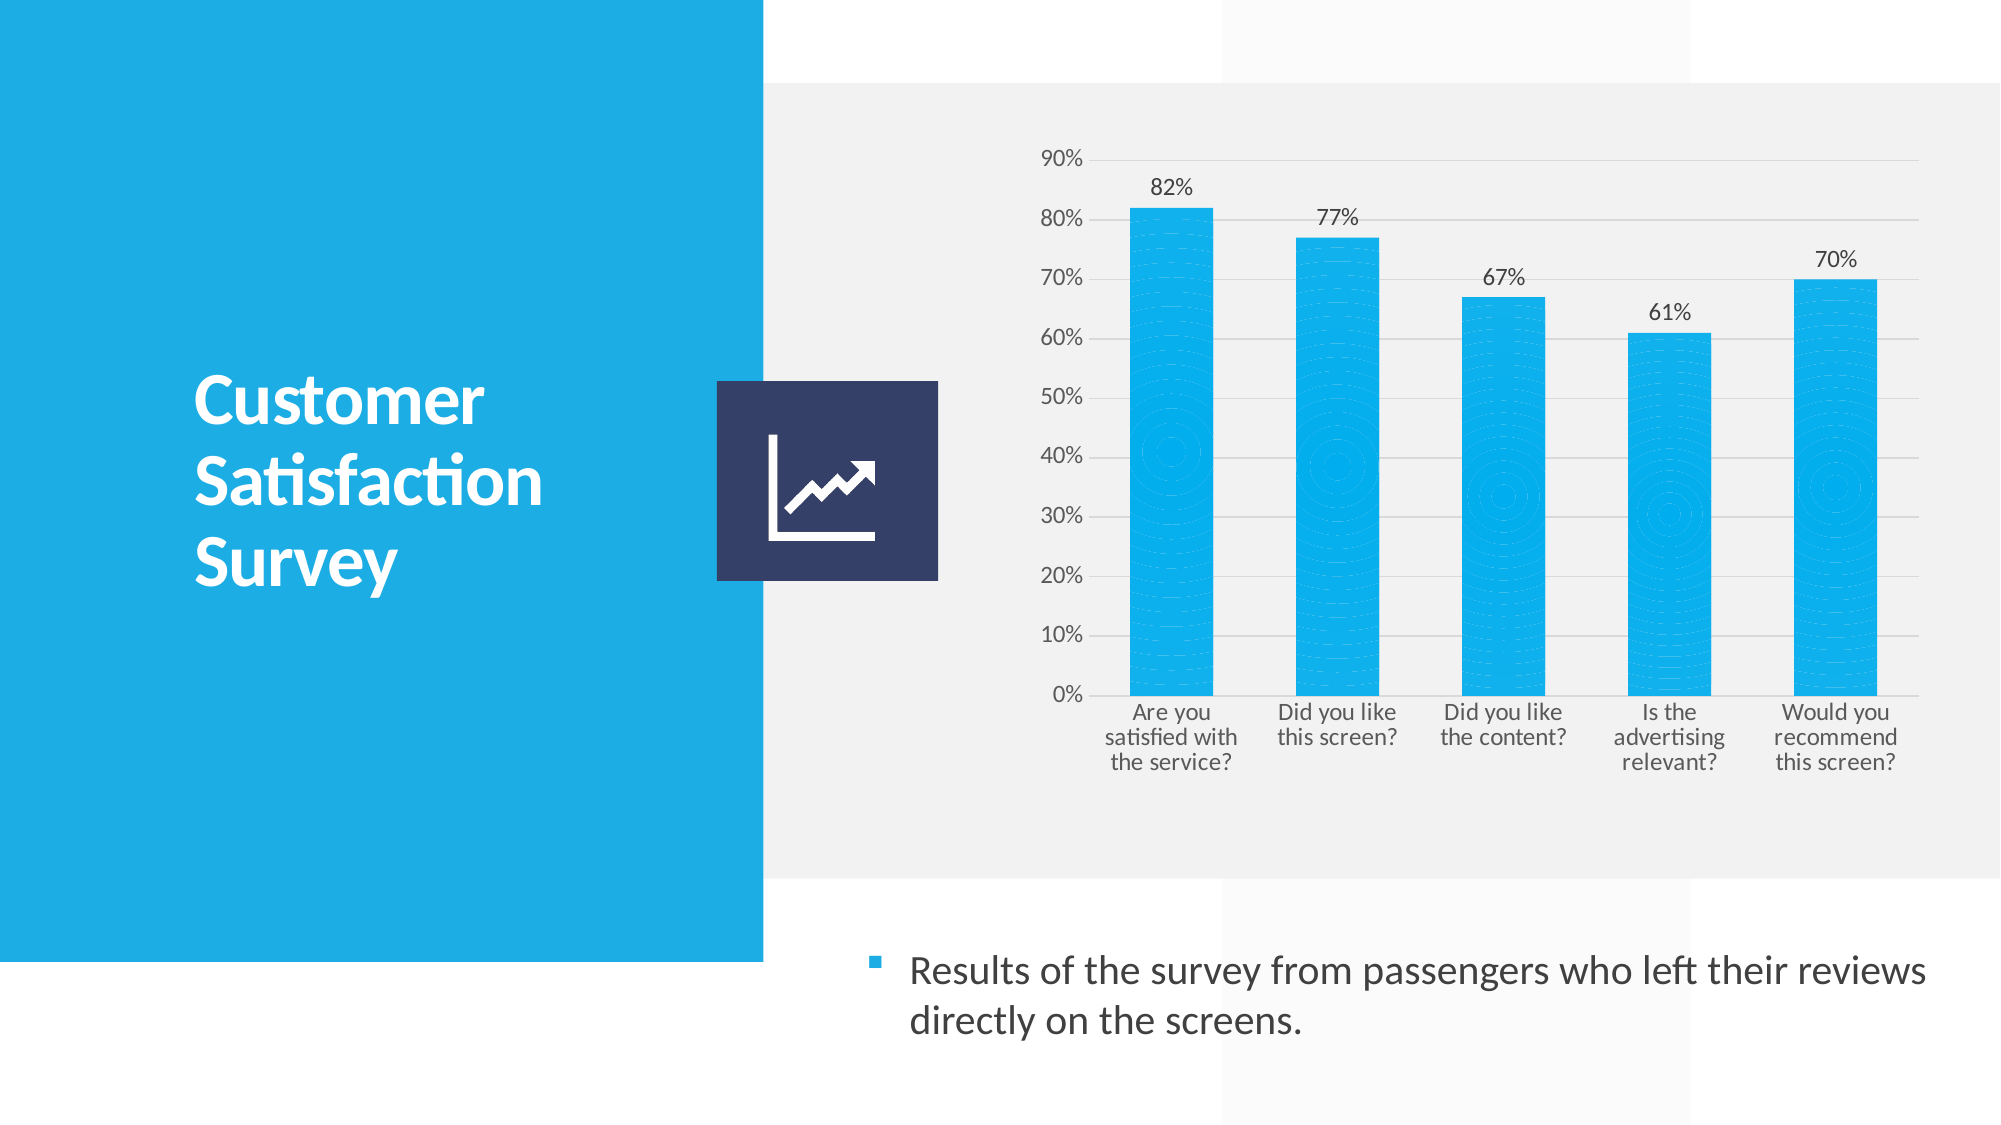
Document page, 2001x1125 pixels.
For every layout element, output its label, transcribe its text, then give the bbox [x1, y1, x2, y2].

text_box Results of the survey from passengers who left their reviews directly on the screens. [850, 935, 1961, 1038]
chart [999, 108, 1962, 854]
picture [745, 411, 897, 563]
title Customer Satisfaction Survey [179, 309, 683, 653]
